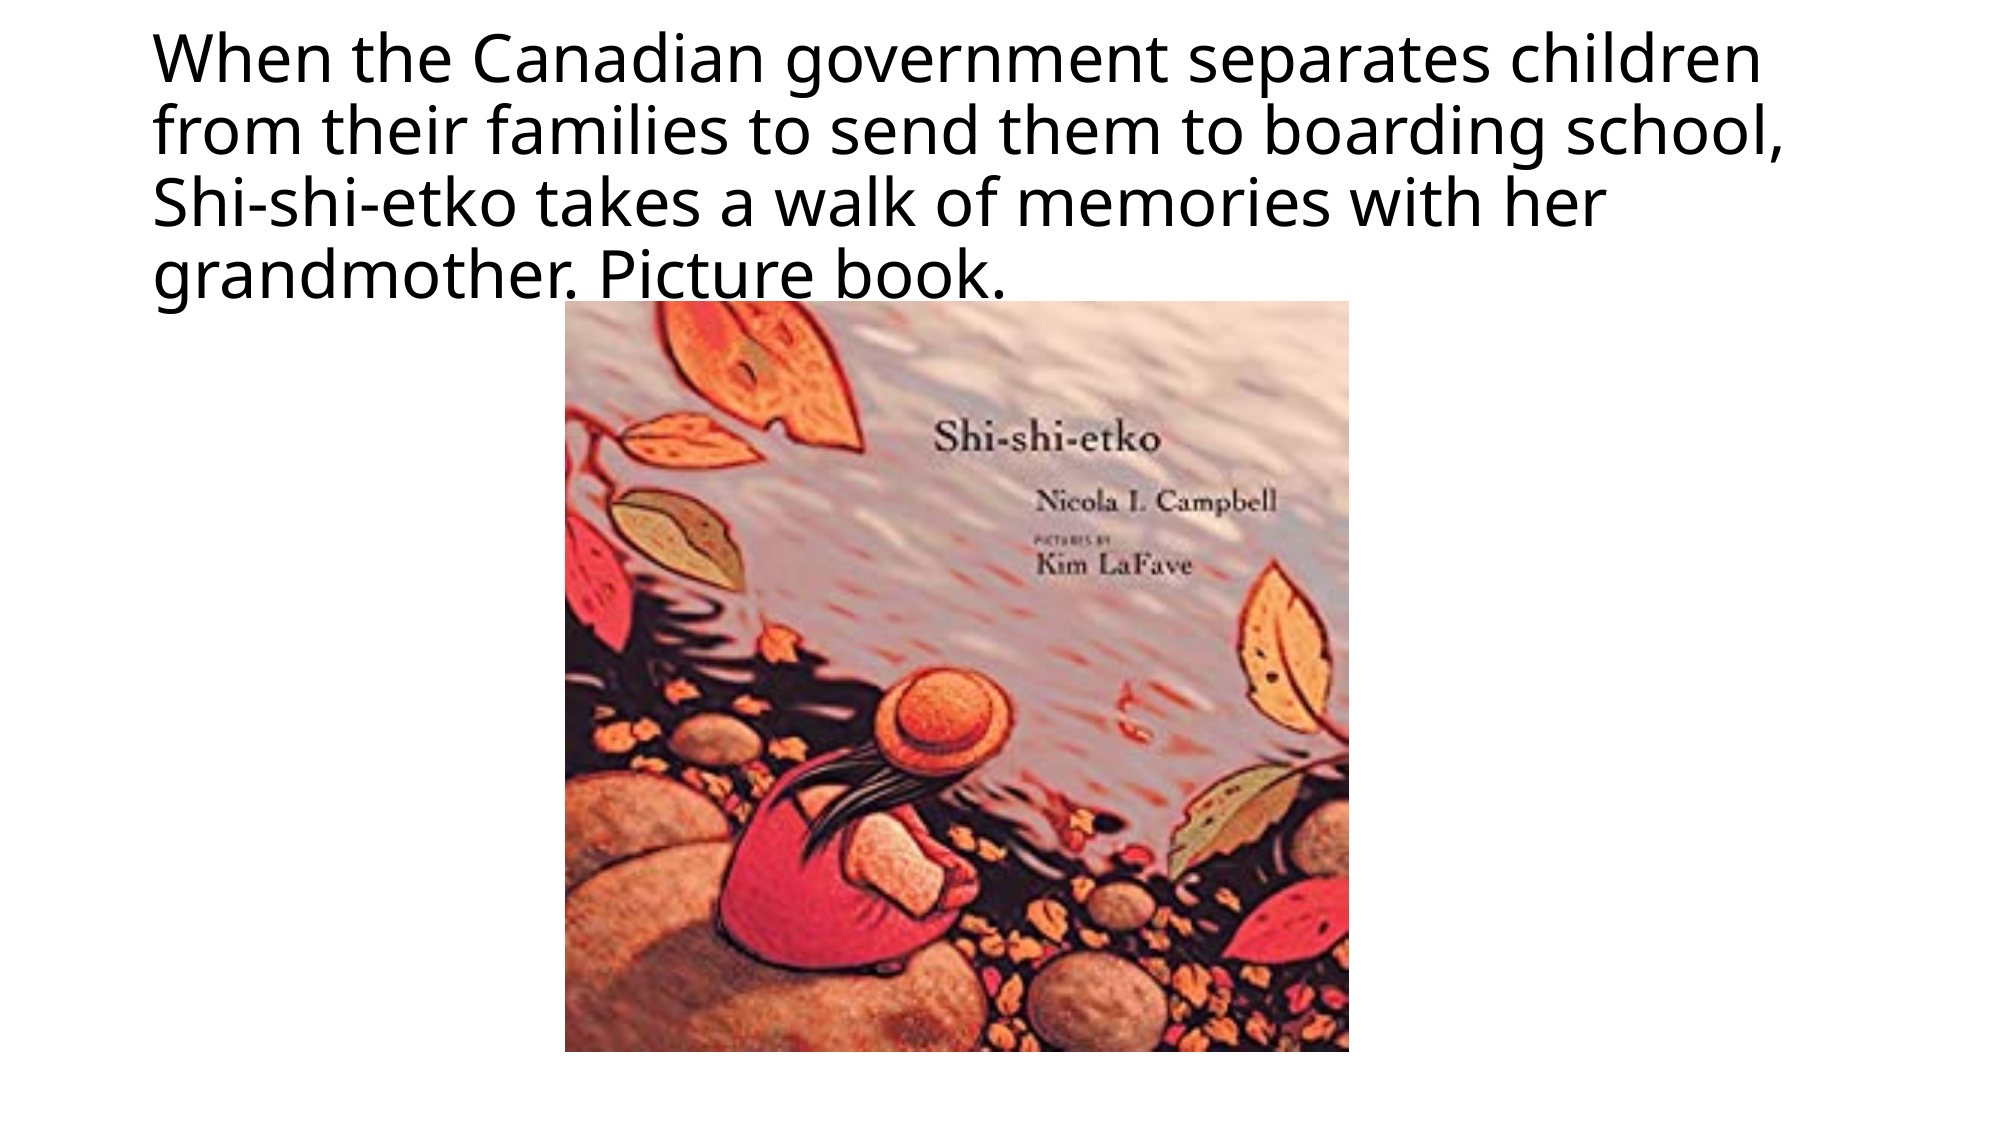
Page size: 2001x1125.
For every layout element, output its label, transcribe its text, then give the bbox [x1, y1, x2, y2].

title When the Canadian government separates children from their families to send them to boarding school, Shi-shi-etko takes a walk of memories with her grandmother. Picture book. [137, 59, 1863, 278]
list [565, 301, 1349, 1052]
